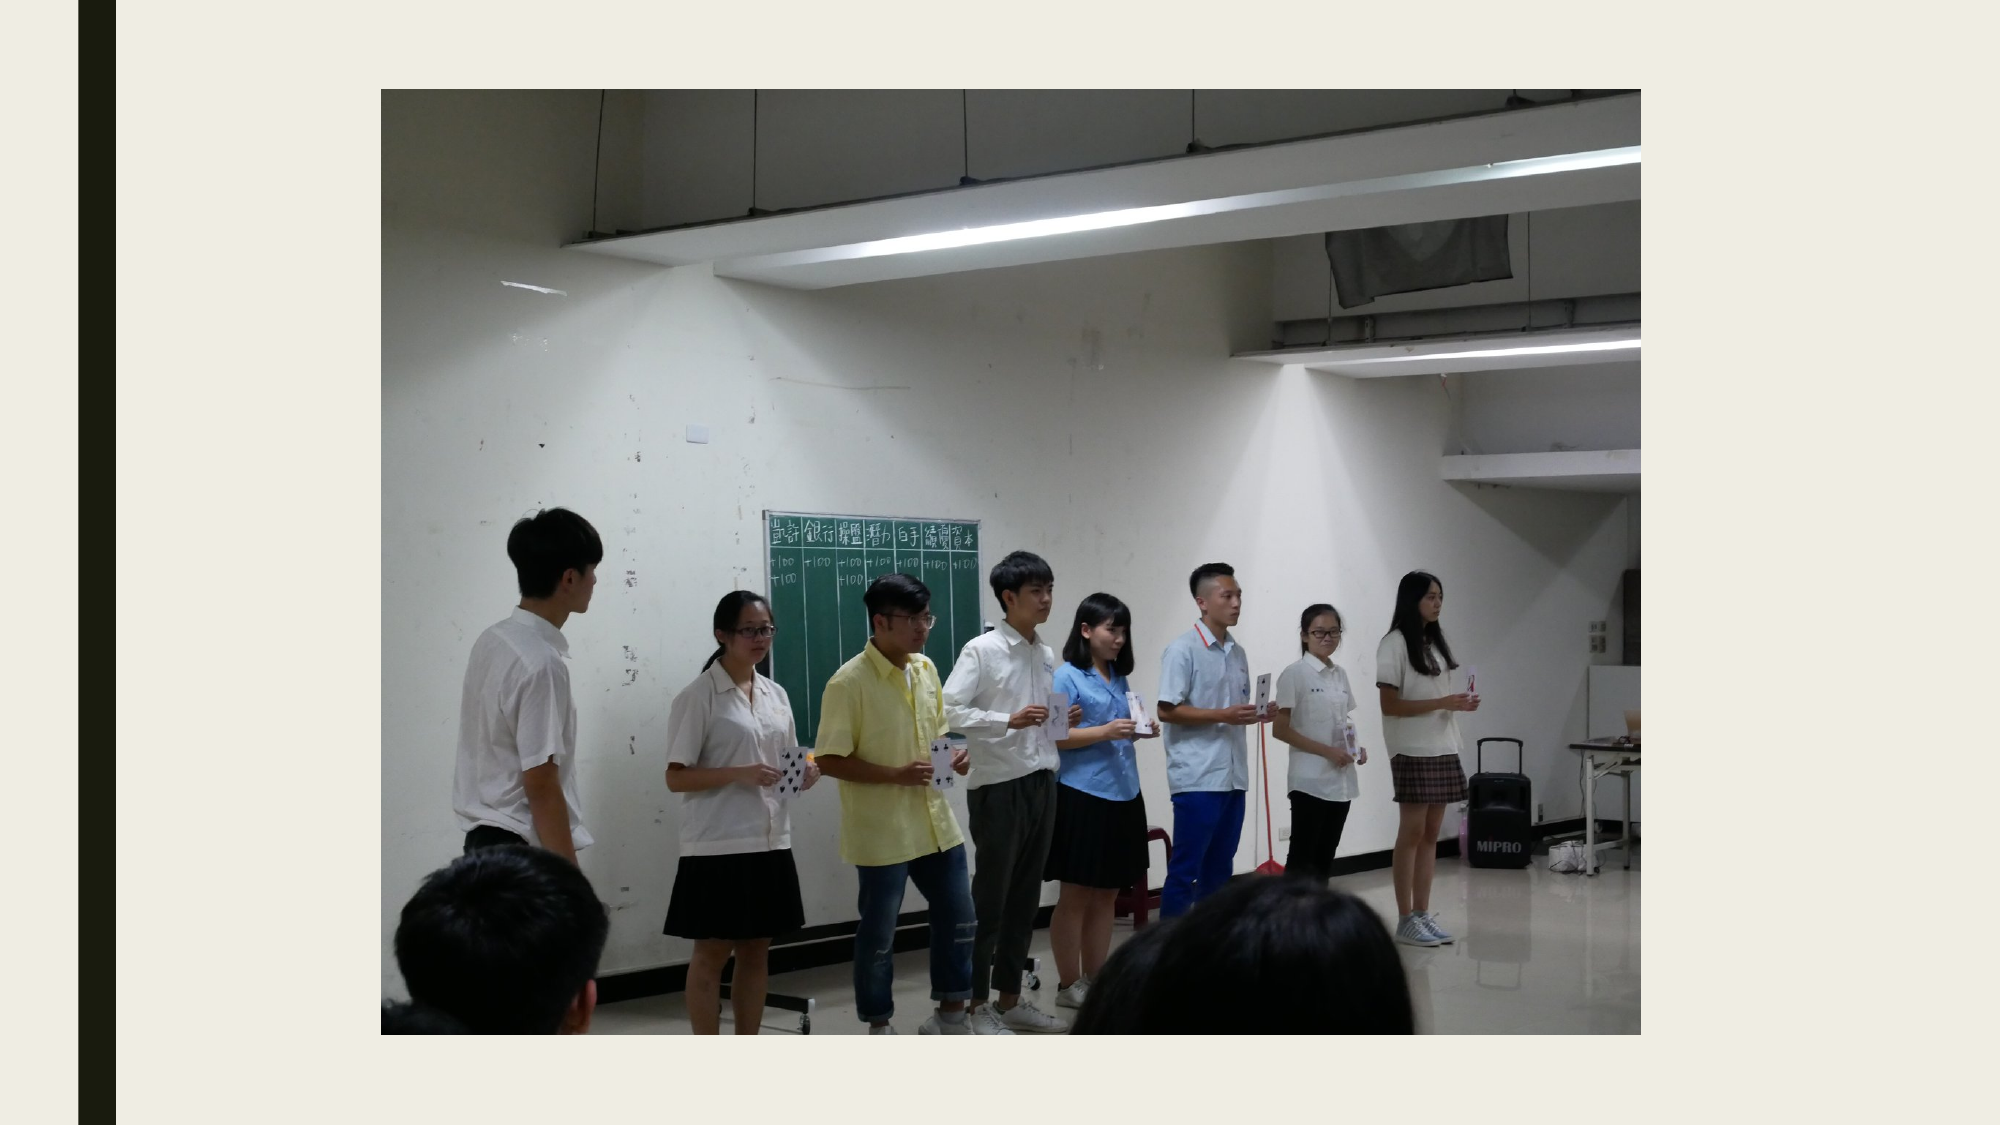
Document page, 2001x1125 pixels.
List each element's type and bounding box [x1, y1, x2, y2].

picture [381, 89, 1641, 1035]
